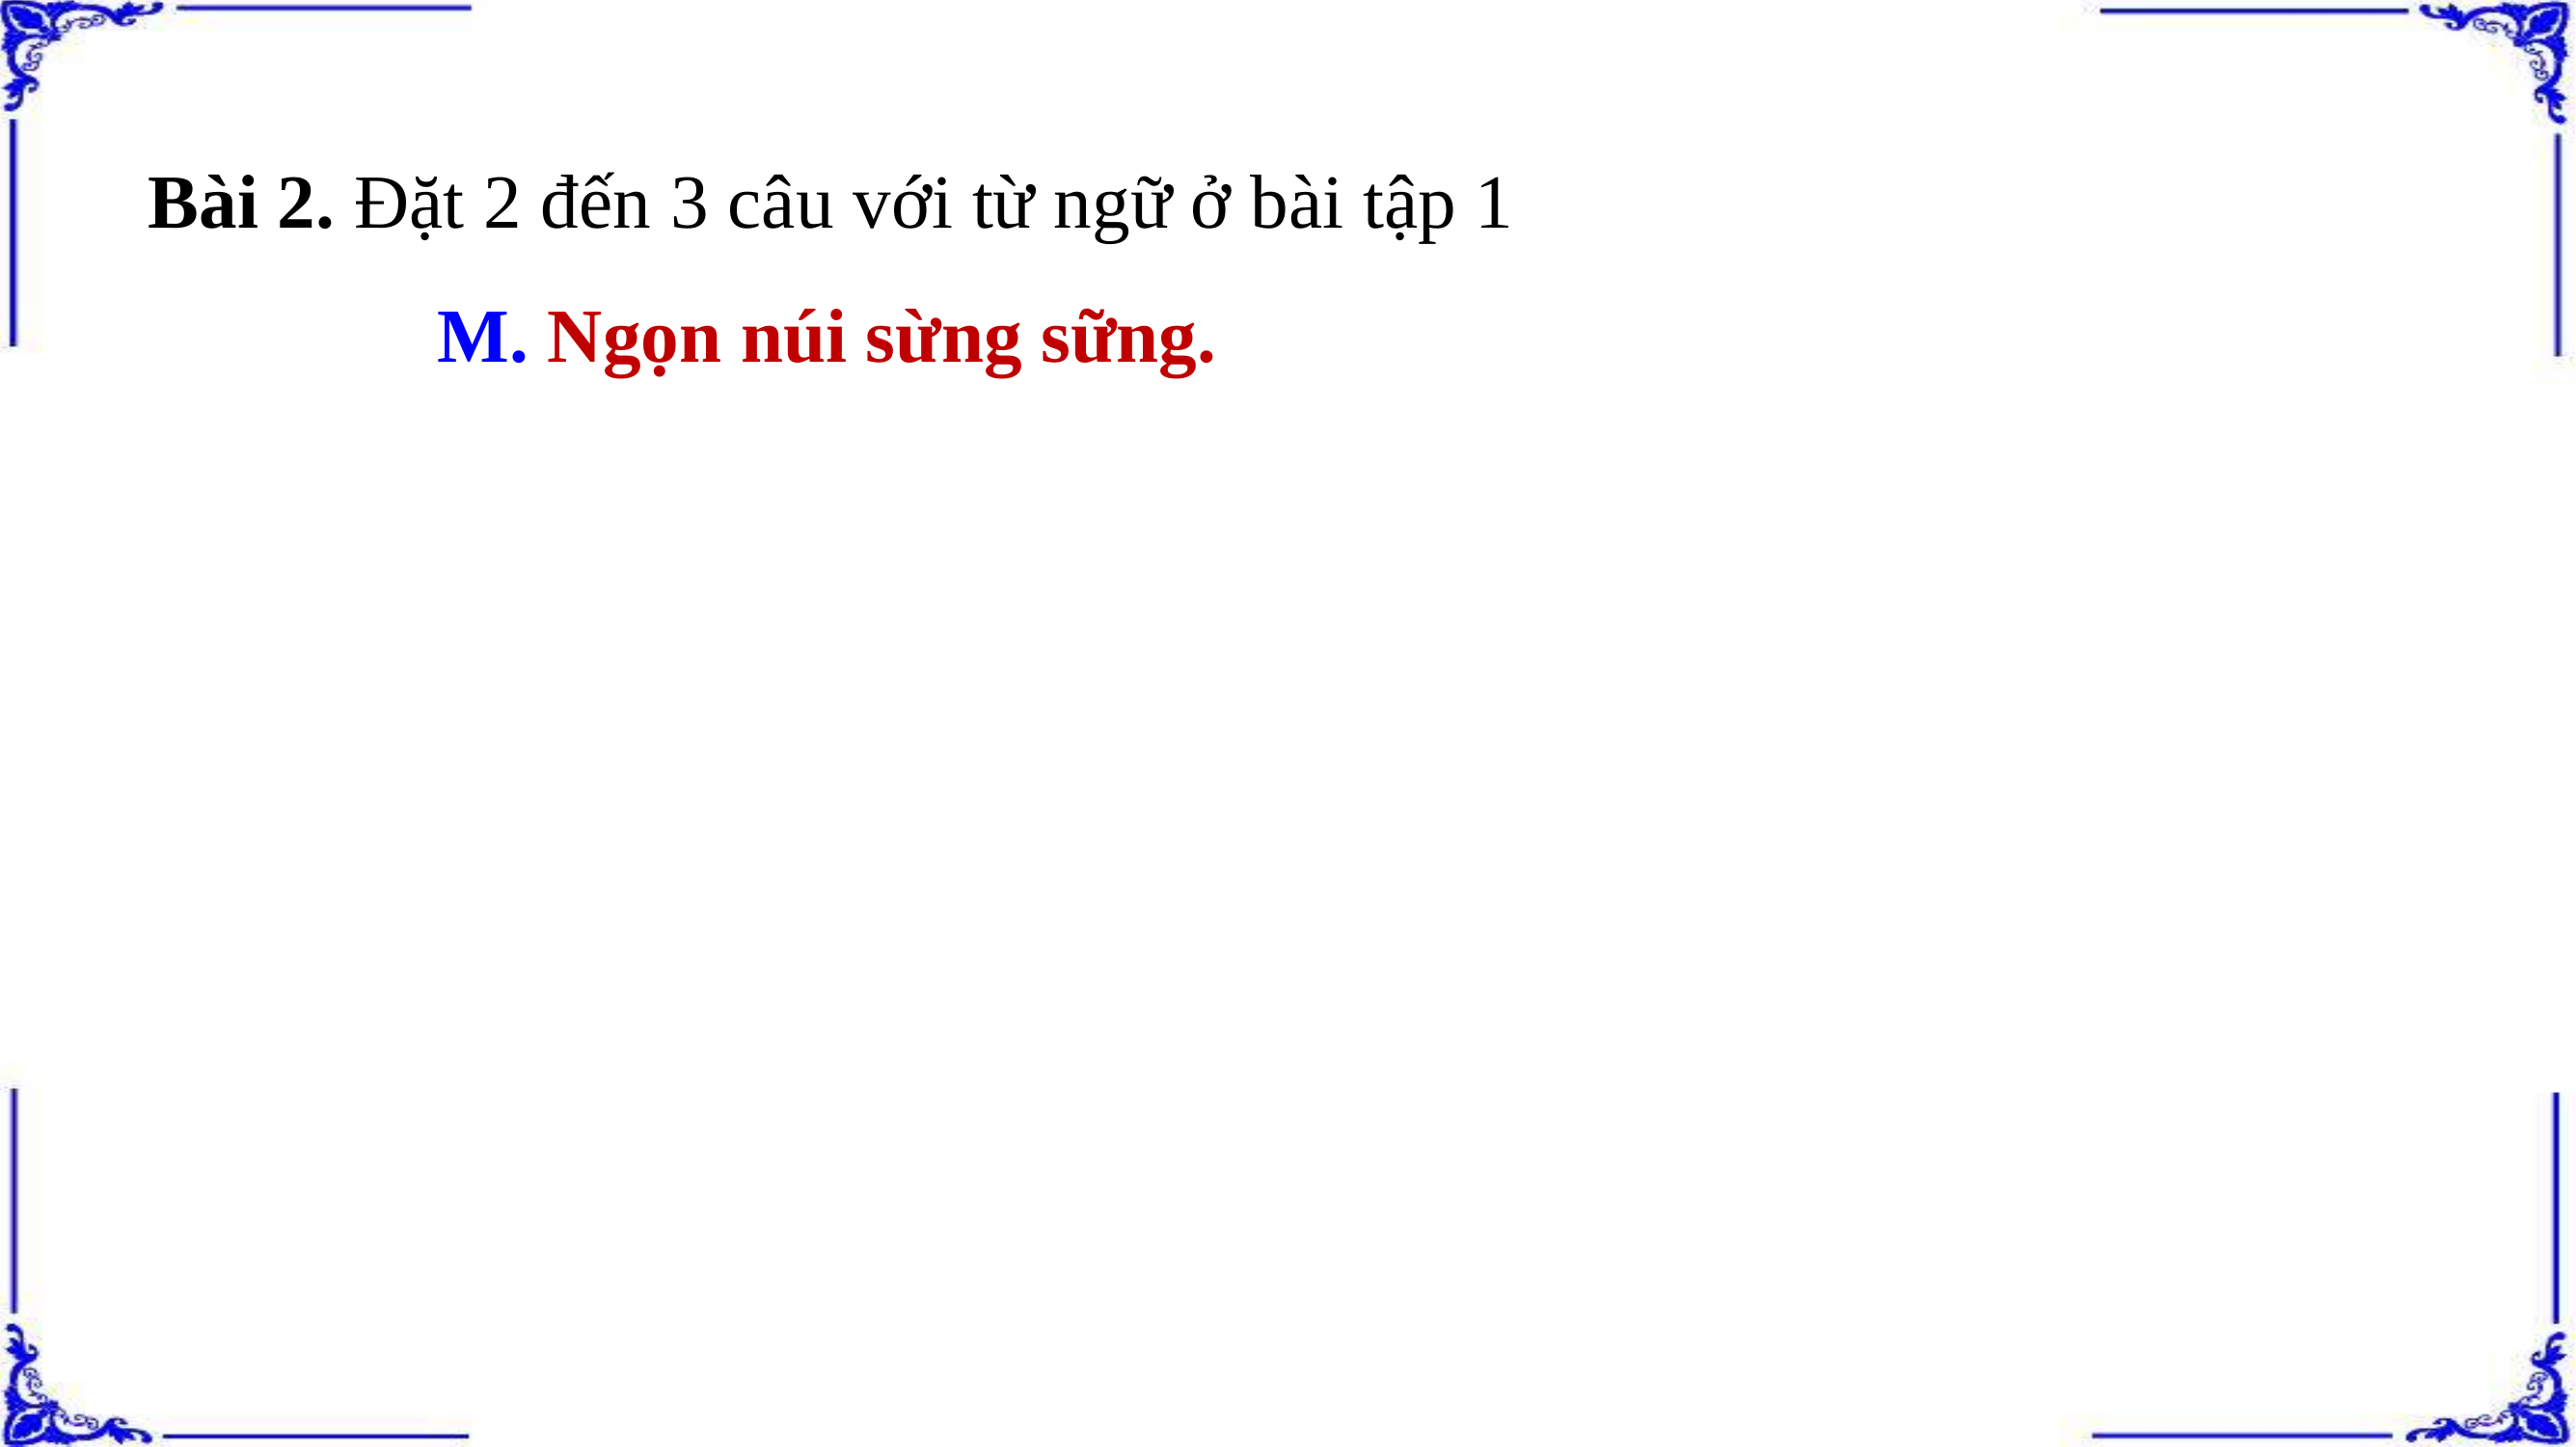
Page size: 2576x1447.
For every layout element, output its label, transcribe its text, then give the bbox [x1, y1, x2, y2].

text_box M. Ngọn núi sừng sững. [422, 279, 1617, 385]
text_box Bài 2. Đặt 2 đến 3 câu với từ ngữ ở bài tập 1 [134, 145, 1617, 251]
picture [0, 0, 2576, 1447]
